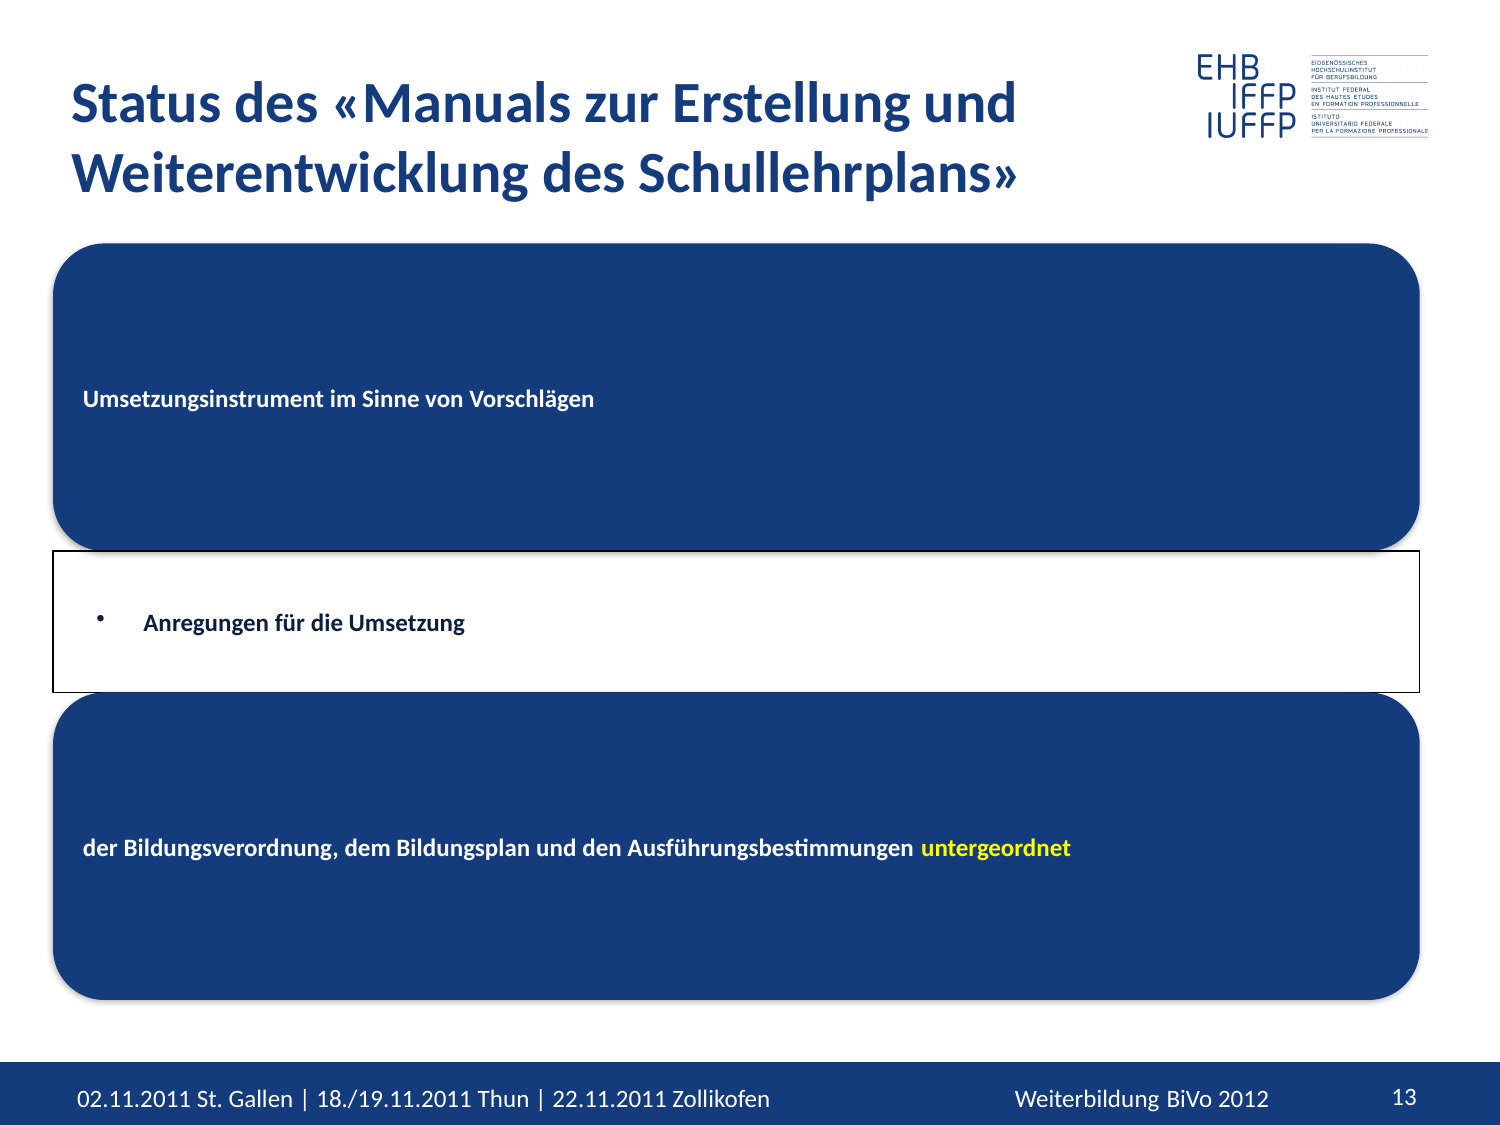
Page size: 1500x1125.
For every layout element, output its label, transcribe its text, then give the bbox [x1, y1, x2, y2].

title Status des «Manuals zur Erstellung und Weiterentwicklung des Schullehrplans» [56, 56, 1152, 197]
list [52, 243, 1420, 1001]
picture [1198, 54, 1429, 138]
